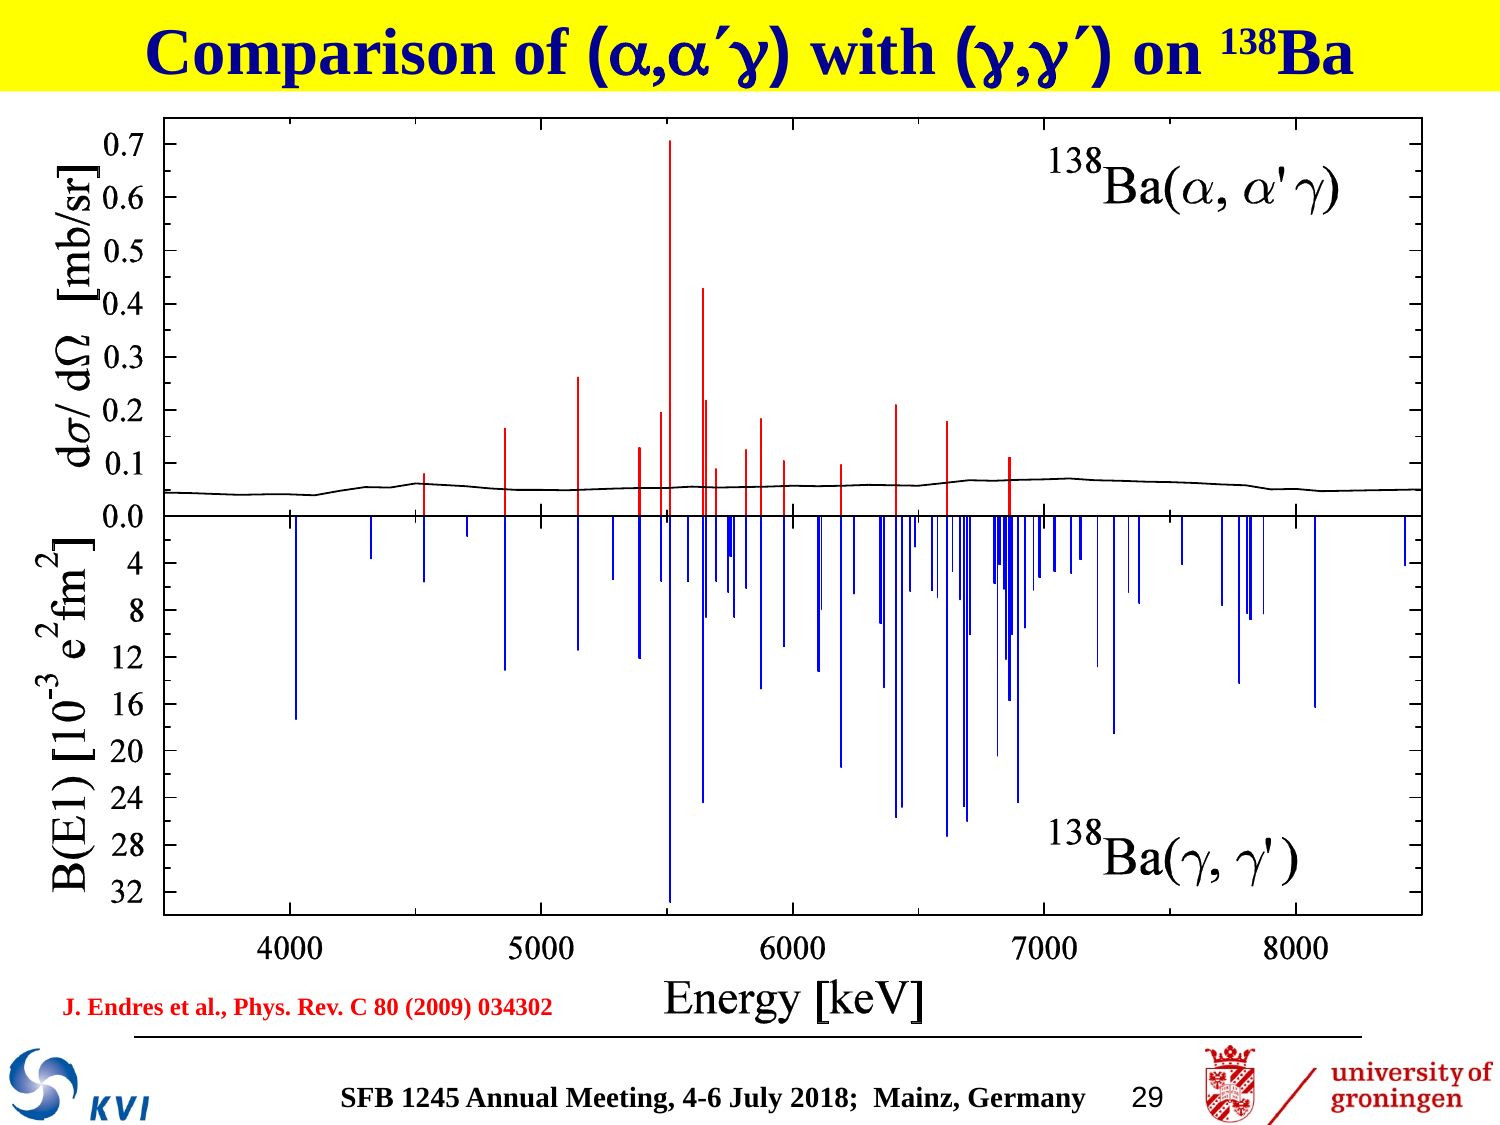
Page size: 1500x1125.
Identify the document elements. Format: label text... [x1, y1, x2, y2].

text_box Comparison of (a,ag) with (g,g) on 138Ba [0, 0, 1500, 69]
picture [0, 69, 1500, 1033]
picture [1205, 1045, 1493, 1125]
picture [4, 1044, 217, 1125]
